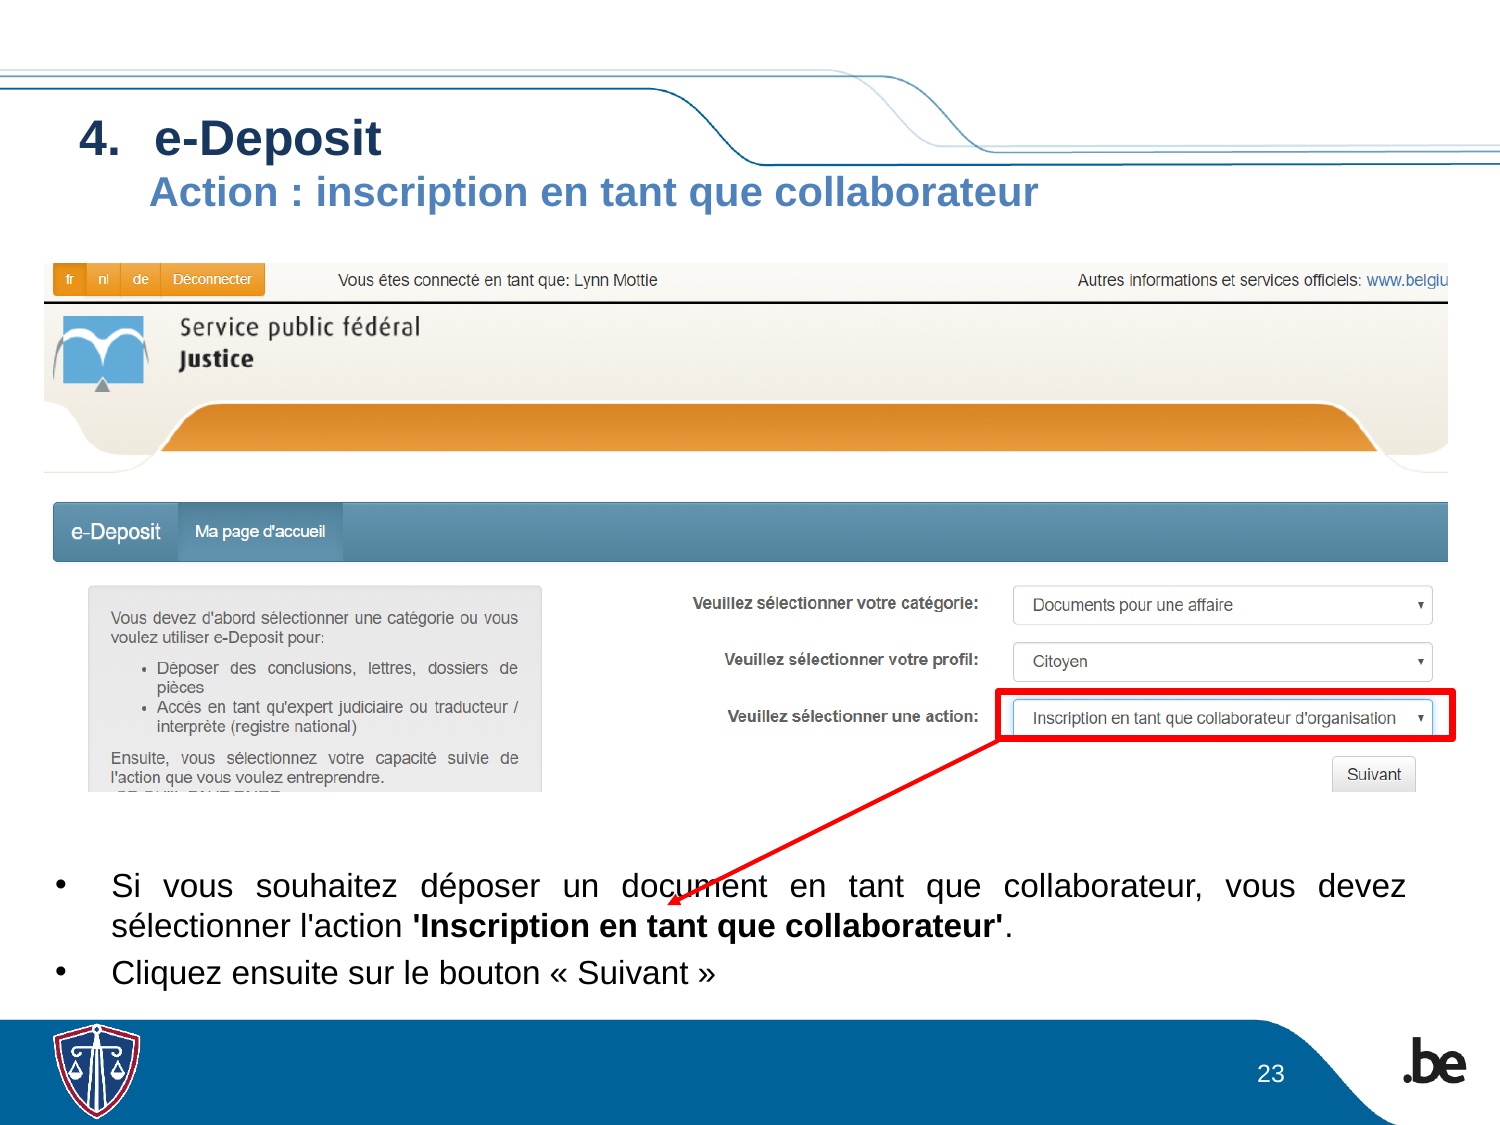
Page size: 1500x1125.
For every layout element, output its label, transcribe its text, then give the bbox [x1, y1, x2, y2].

picture [0, 0, 1500, 1125]
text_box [667, 740, 999, 906]
list Si vous souhaitez déposer un document en tant que collaborateur, vous devez sélectionner l'action 'Inscription en tant que collaborateur'. Cliquez ensuite sur le bouton « Suivant » [40, 815, 1424, 1123]
text_box e-Deposit Action : inscription en tant que collaborateur [64, 66, 1428, 254]
